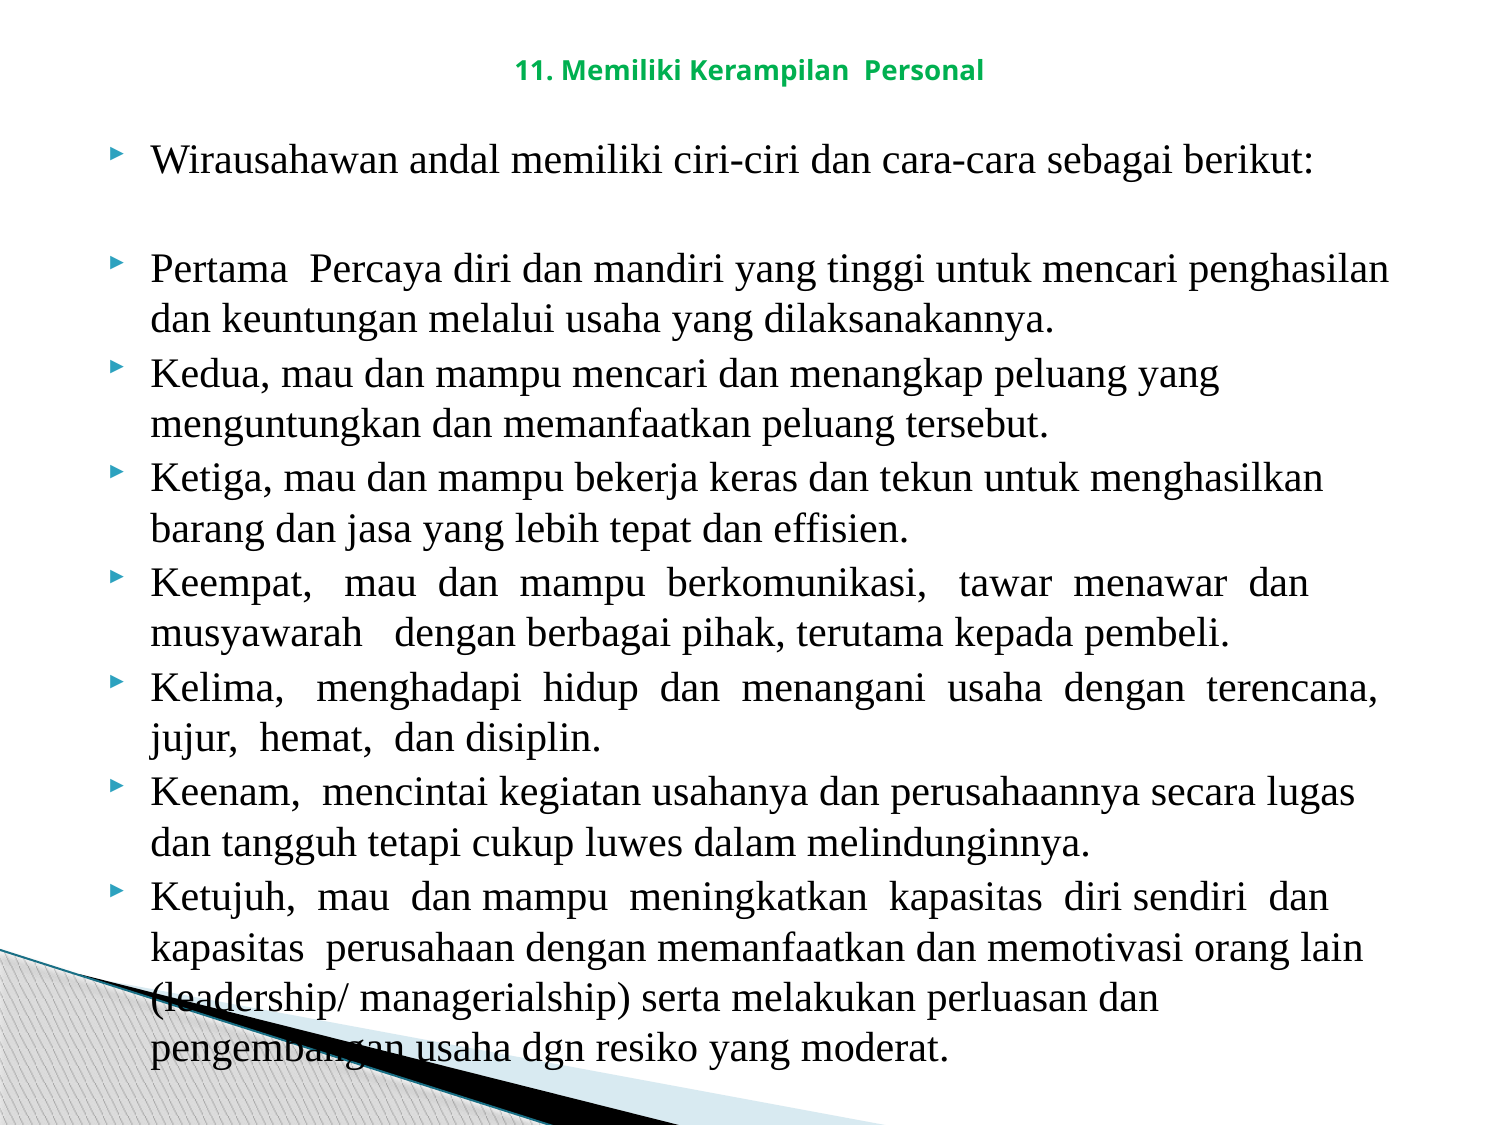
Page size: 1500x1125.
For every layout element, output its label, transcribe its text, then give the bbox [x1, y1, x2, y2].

list Wirausahawan andal memiliki ciri-ciri dan cara-cara sebagai berikut: Pertama Percaya diri dan mandiri yang tinggi untuk mencari penghasilan dan keuntungan melalui usaha yang dilaksanakannya. Kedua, mau dan mampu mencari dan menangkap peluang yang menguntungkan dan memanfaatkan peluang tersebut. Ketiga, mau dan mampu bekerja keras dan tekun untuk menghasilkan barang dan jasa yang lebih tepat dan effisien. Keempat, mau dan mampu berkomunikasi, tawar menawar dan musyawarah dengan berbagai pihak, terutama kepada pembeli. Kelima, menghadapi hidup dan menangani usaha dengan terencana, jujur, hemat, dan disiplin. Keenam, mencintai kegiatan usahanya dan perusahaannya secara lugas dan tangguh tetapi cukup luwes dalam melindunginnya. Ketujuh, mau dan mampu meningkatkan kapasitas diri sendiri dan kapasitas perusahaan dengan memanfaatkan dan memotivasi orang lain (leadership/ managerialship) serta melakukan perluasan dan pengembangan usaha dgn resiko yang moderat. [75, 141, 1425, 1125]
title 11. Memiliki Kerampilan Personal [75, 45, 1425, 141]
